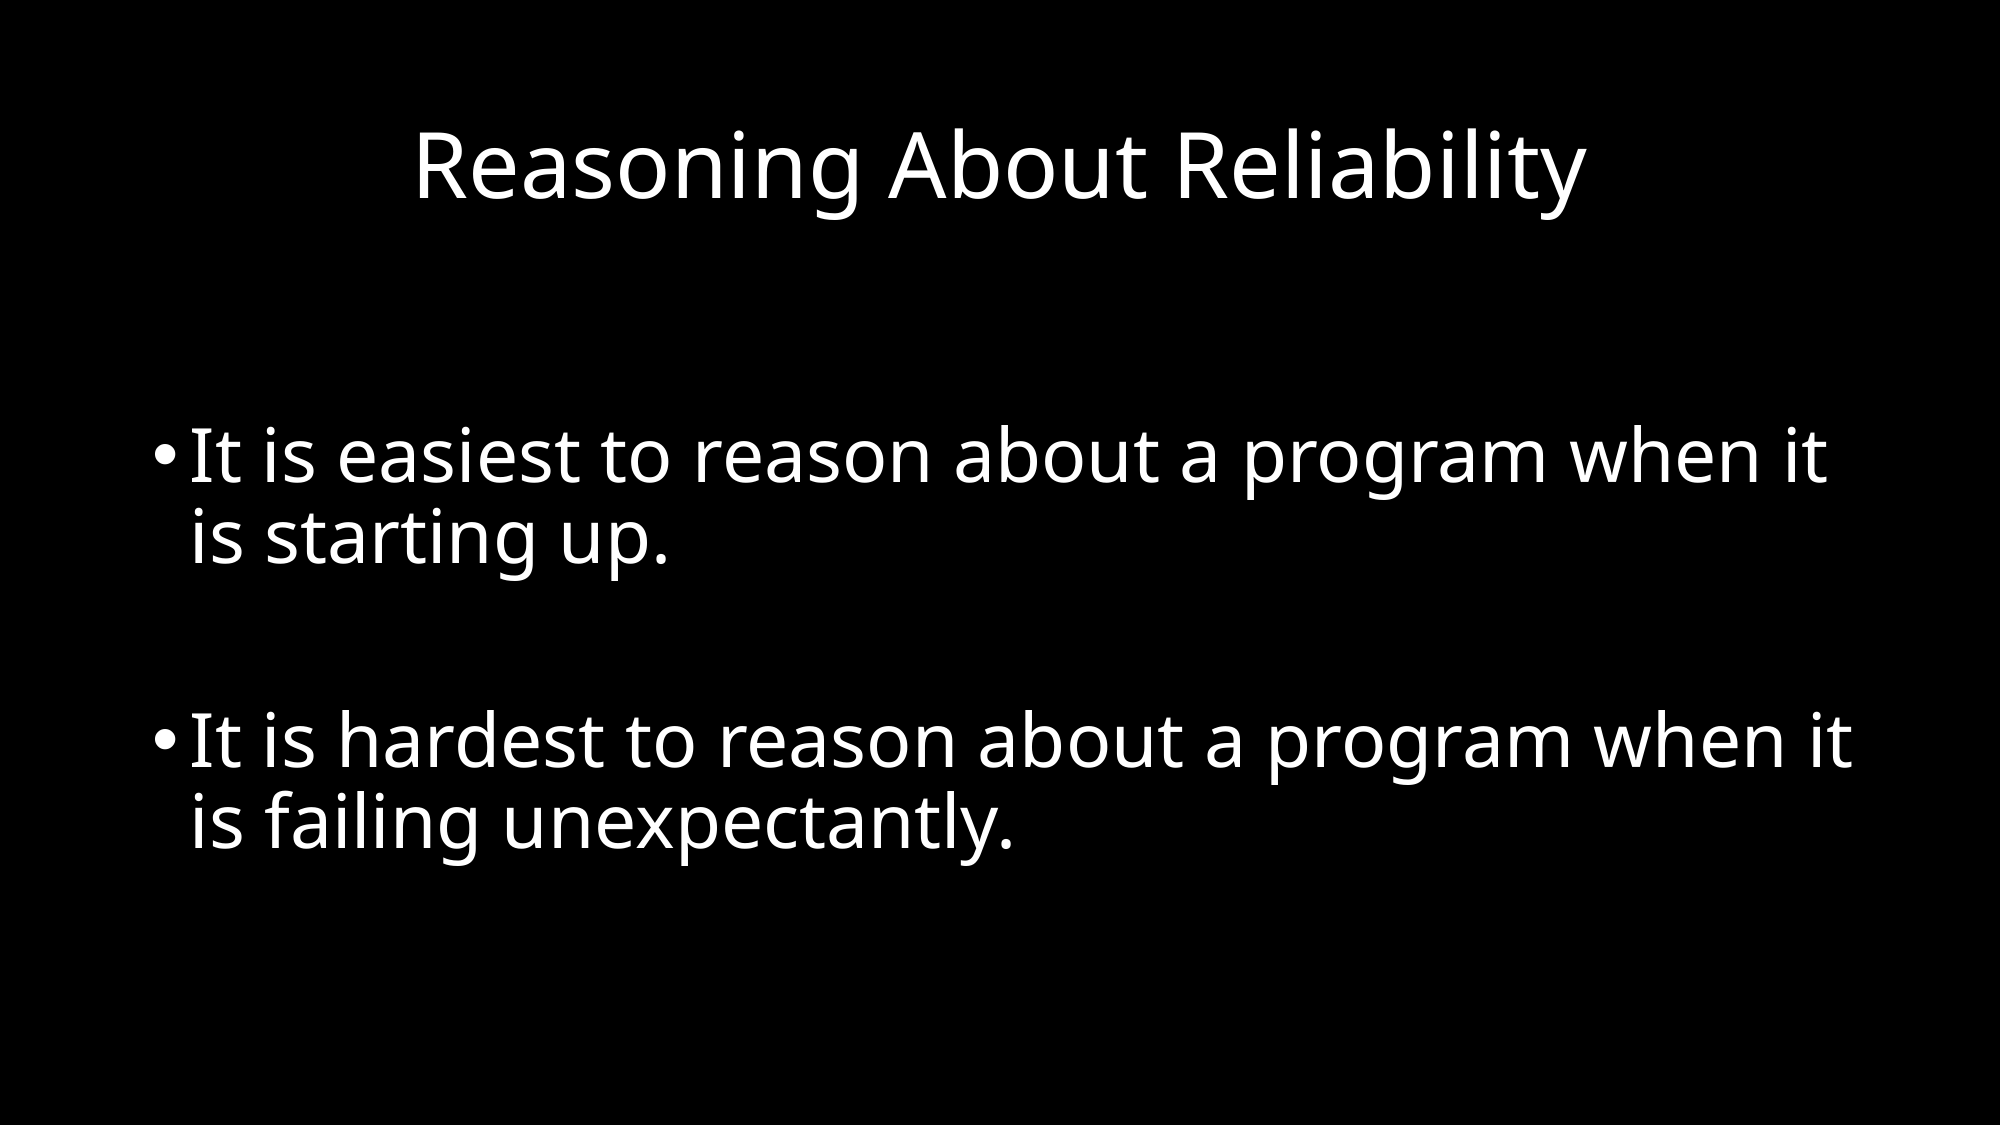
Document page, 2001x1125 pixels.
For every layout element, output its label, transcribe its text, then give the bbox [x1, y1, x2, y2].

title Reasoning About Reliability [137, 59, 1863, 278]
list It is easiest to reason about a program when it is starting up. It is hardest to reason about a program when it is failing unexpectantly. [137, 299, 1880, 1014]
